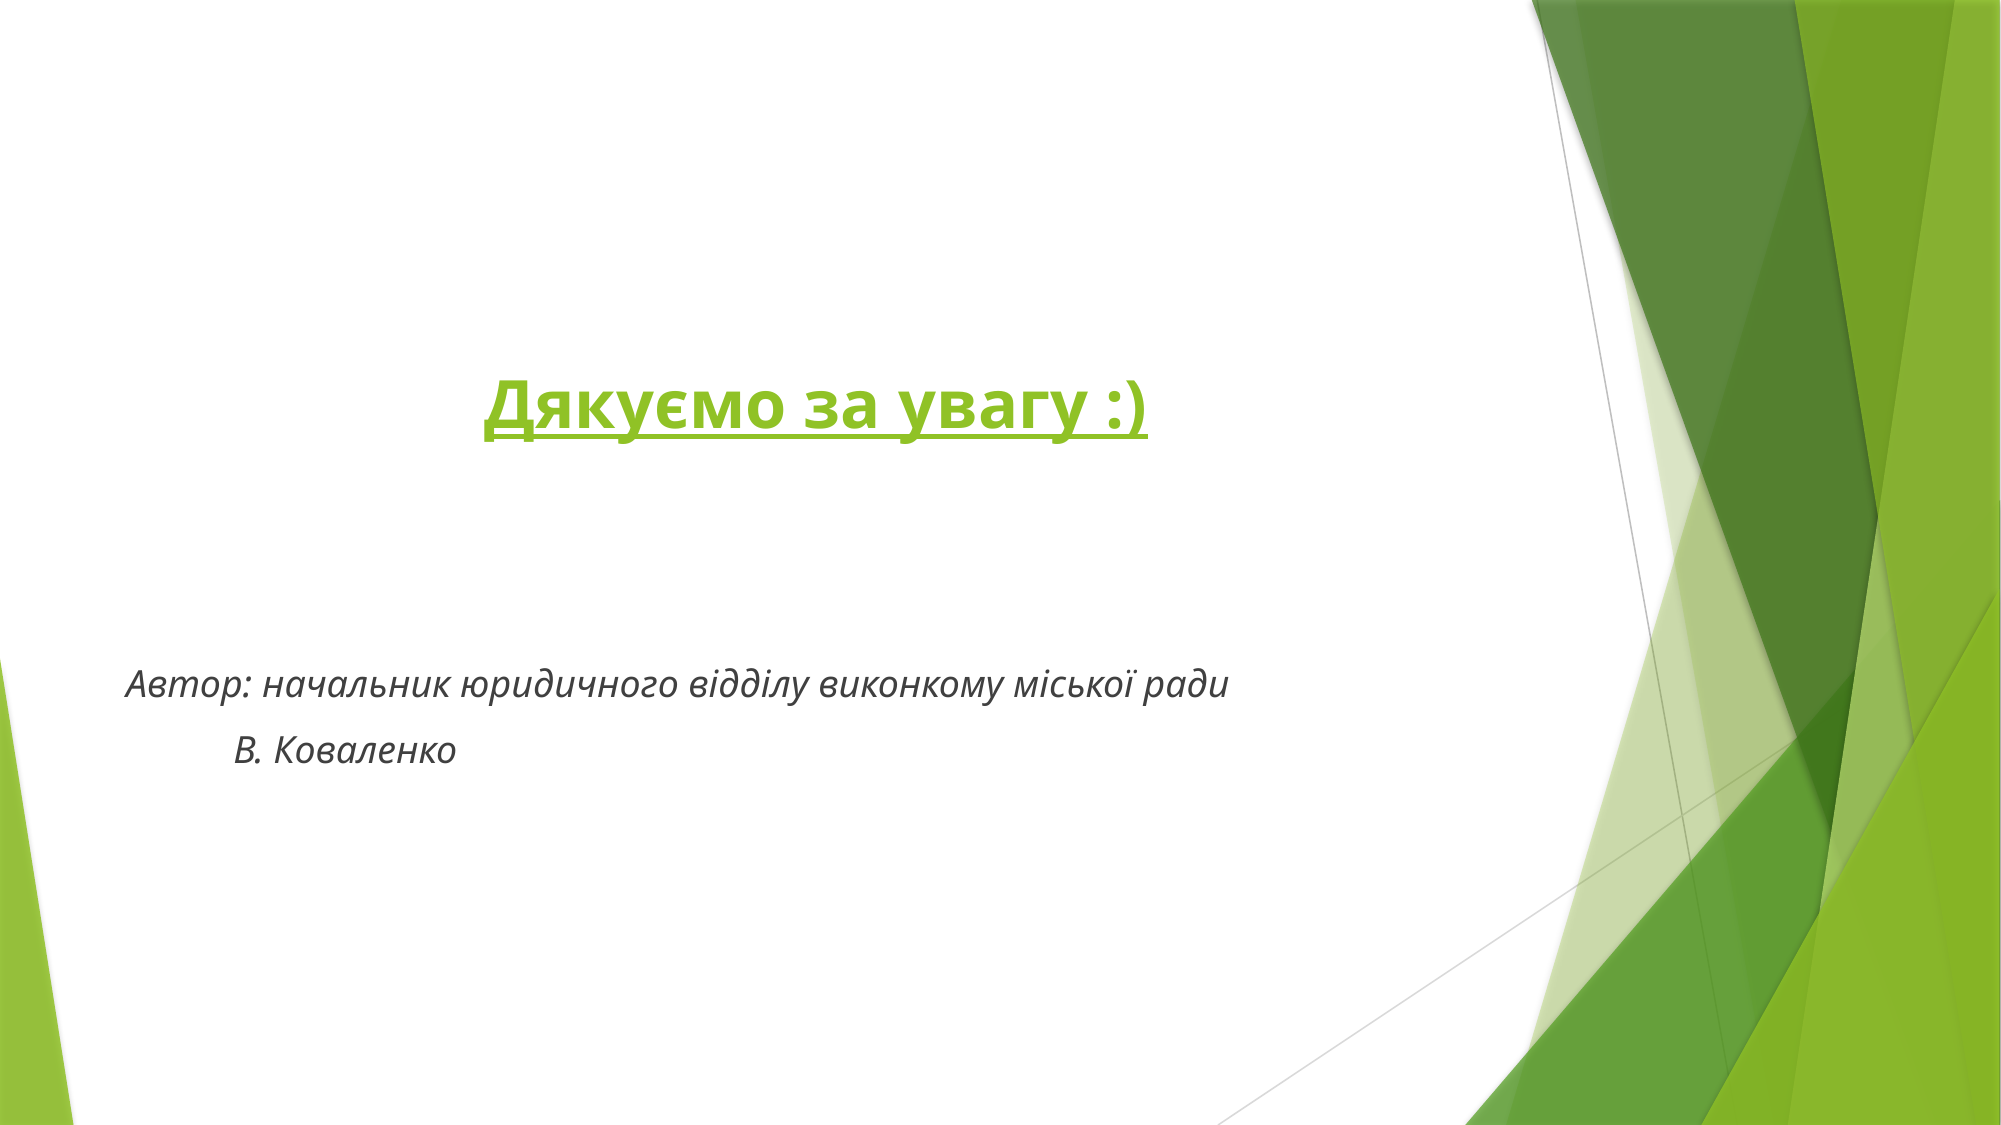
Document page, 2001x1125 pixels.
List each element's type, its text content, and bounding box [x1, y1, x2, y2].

list Дякуємо за увагу :) Автор: начальник юридичного відділу виконкому міської ради В. Коваленко [111, 354, 1522, 992]
